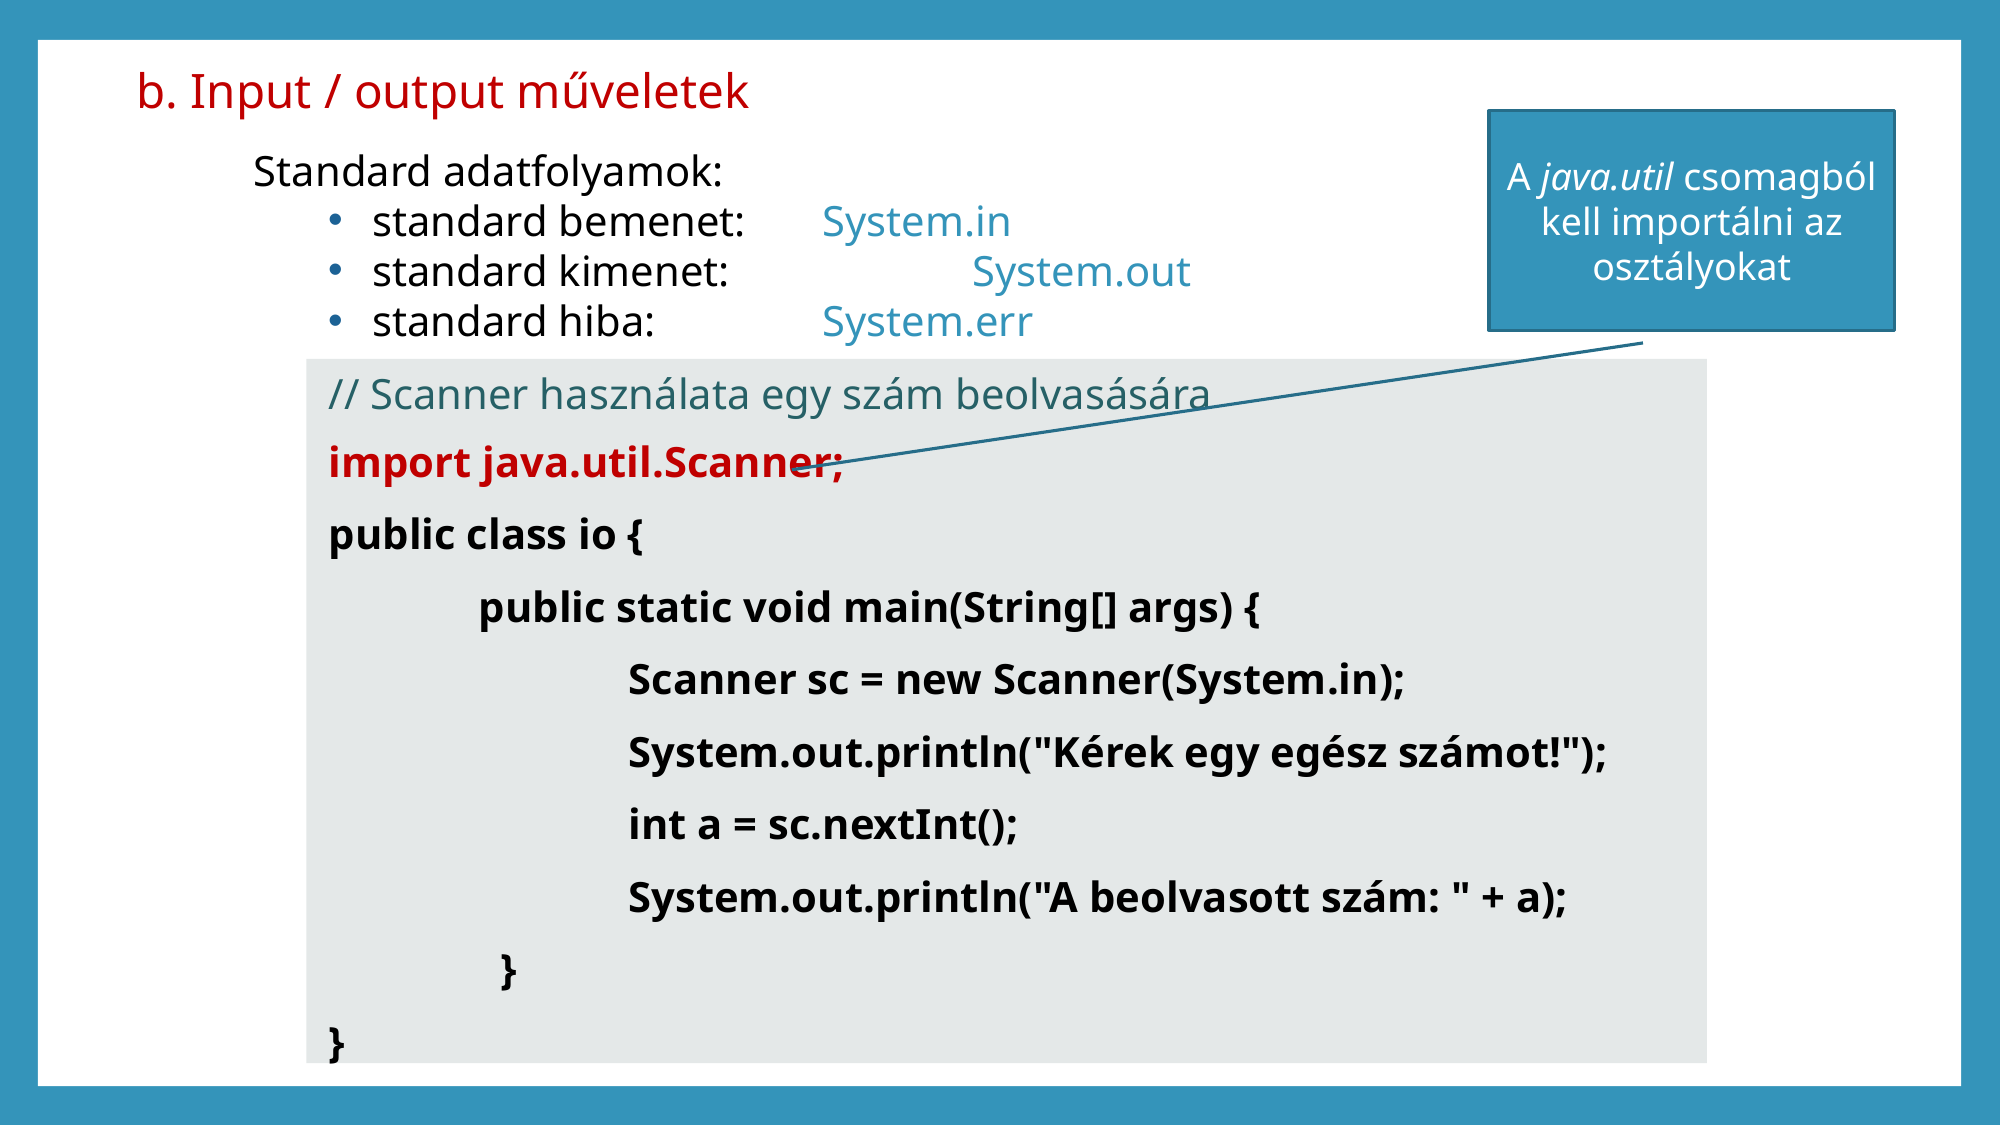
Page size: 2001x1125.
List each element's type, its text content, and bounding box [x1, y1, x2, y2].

text_box Standard adatfolyamok: standard bemenet: System.in standard kimenet: System.out standard hiba: System.err [239, 137, 1386, 398]
title b. Input / output műveletek [121, 60, 1792, 179]
text_box A java.util csomagból kell importálni az osztályokat [791, 341, 1644, 472]
list // Scanner használata egy szám beolvasására import java.util.Scanner; public class io { public static void main(String[] args) { Scanner sc = new Scanner(System.in); System.out.println("Kérek egy egész számot!"); int a = sc.nextInt(); System.out.println("A beolvasott szám: " + a); } } [306, 358, 1707, 1064]
text_box A java.util csomagból kell importálni az osztályokat [1487, 109, 1896, 332]
